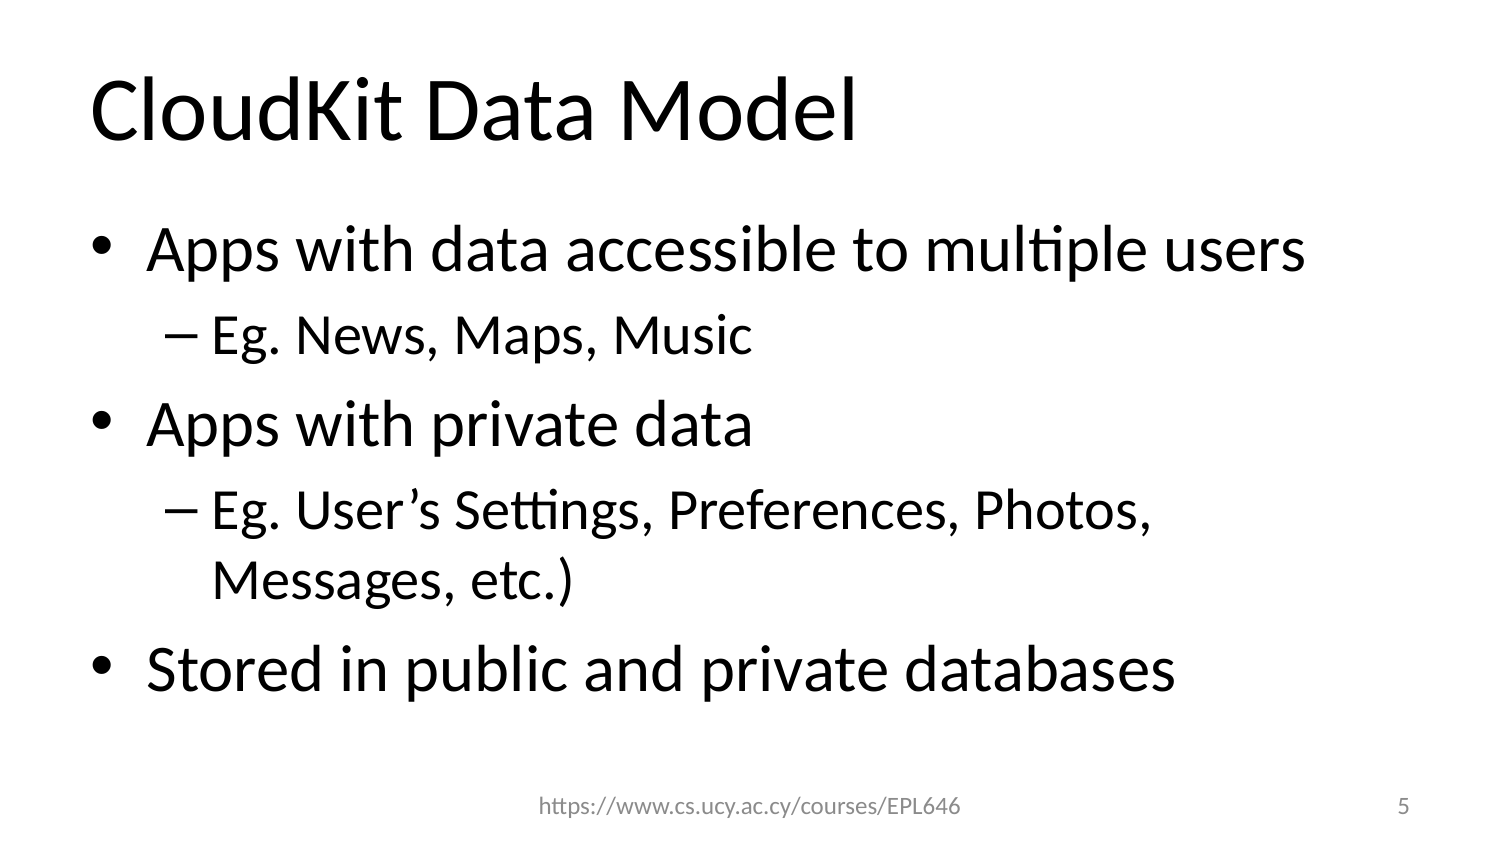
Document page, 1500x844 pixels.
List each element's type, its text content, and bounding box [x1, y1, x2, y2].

slide_number 5 [1074, 782, 1425, 827]
list Apps with data accessible to multiple users Eg. News, Maps, Music Apps with private data Eg. User’s Settings, Preferences, Photos, Messages, etc.) Stored in public and private databases [75, 196, 1425, 754]
title CloudKit Data Model [75, 33, 1425, 175]
footer https://www.cs.ucy.ac.cy/courses/EPL646 [512, 782, 988, 827]
